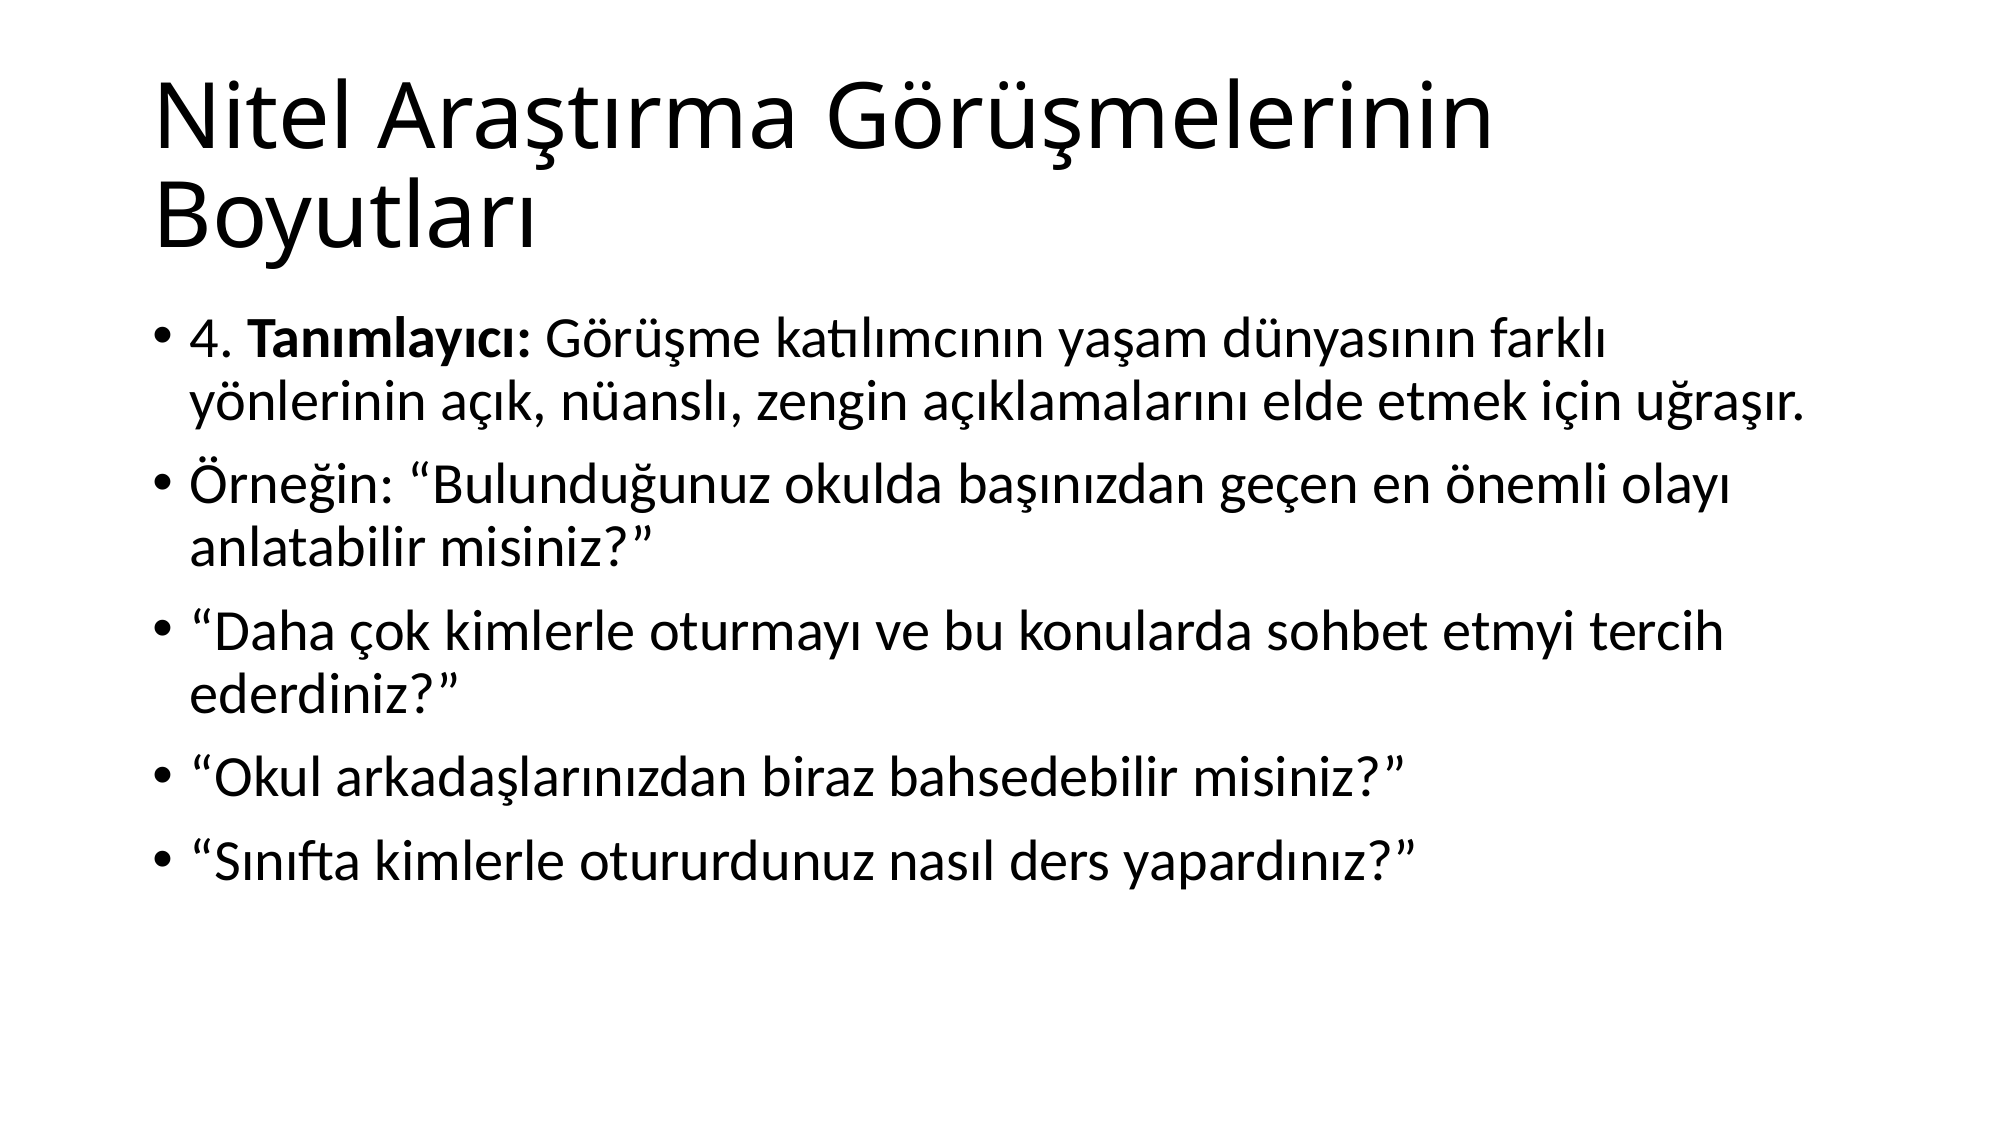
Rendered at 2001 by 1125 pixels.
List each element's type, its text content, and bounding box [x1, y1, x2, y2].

title Nitel Araştırma Görüşmelerinin Boyutları [137, 59, 1863, 278]
list 4. Tanımlayıcı: Görüşme katılımcının yaşam dünyasının farklı yönlerinin açık, nüanslı, zengin açıklamalarını elde etmek için uğraşır. Örneğin: “Bulunduğunuz okulda başınızdan geçen en önemli olayı anlatabilir misiniz?” “Daha çok kimlerle oturmayı ve bu konularda sohbet etmyi tercih ederdiniz?” “Okul arkadaşlarınızdan biraz bahsedebilir misiniz?” “Sınıfta kimlerle otururdunuz nasıl ders yapardınız?” [137, 299, 1863, 1014]
